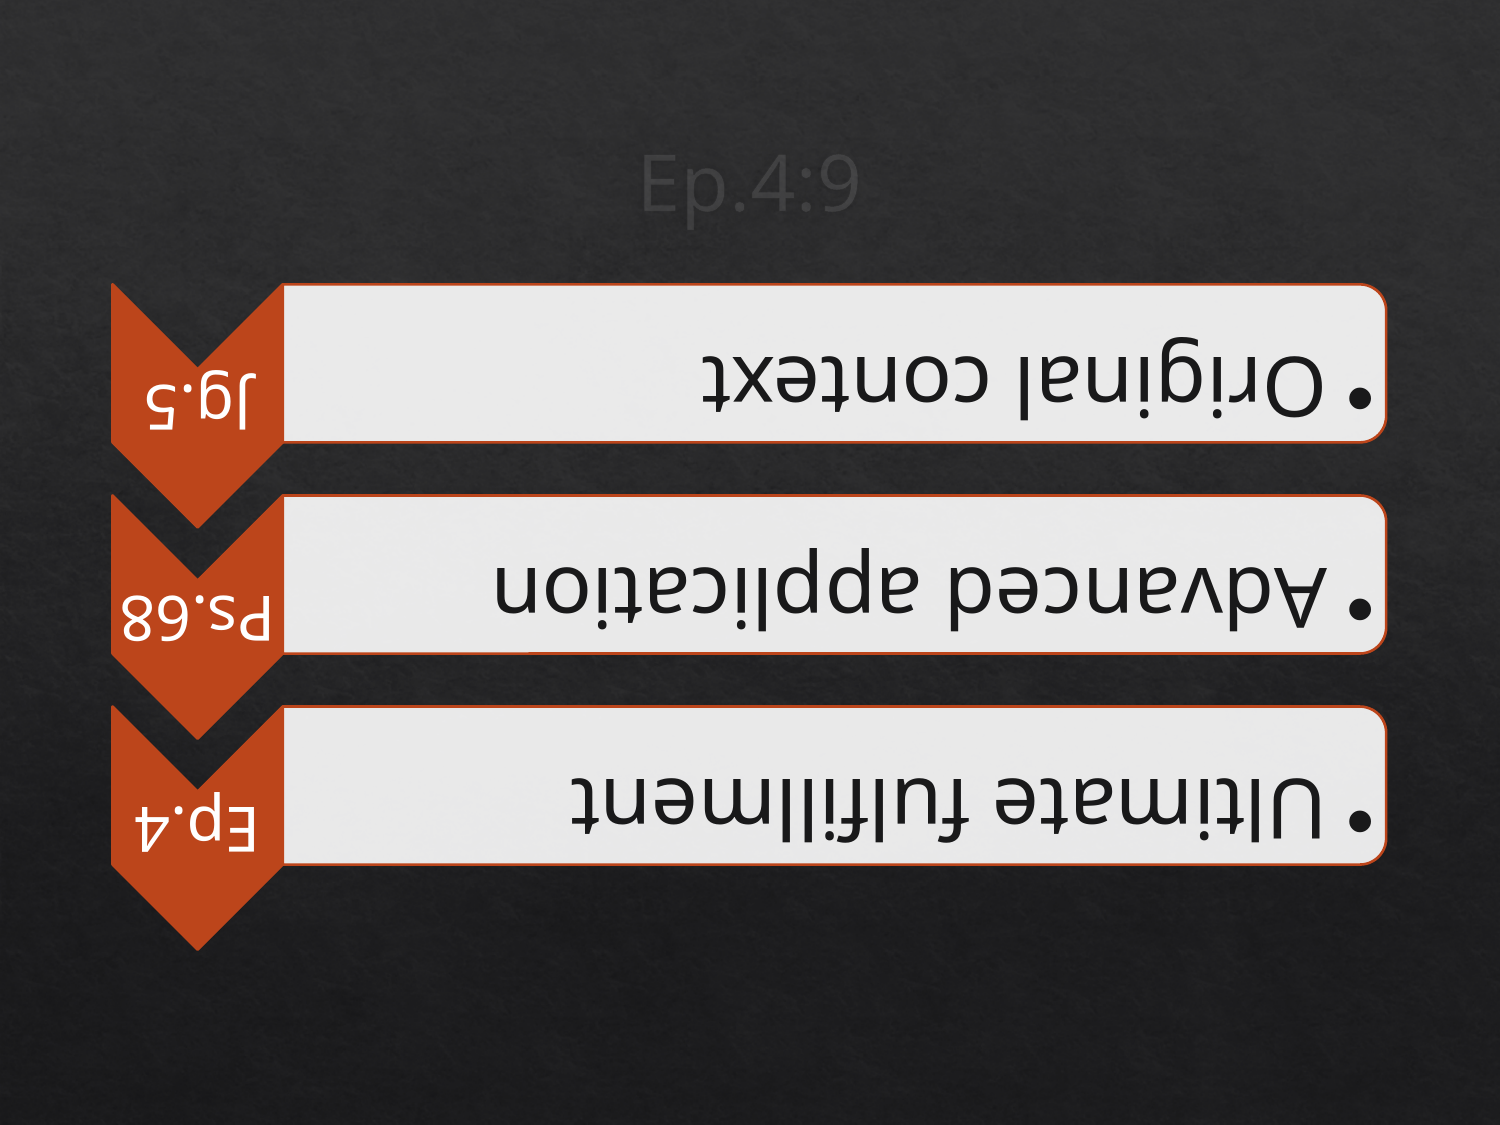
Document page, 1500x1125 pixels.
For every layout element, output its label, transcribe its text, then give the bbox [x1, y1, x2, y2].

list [112, 283, 1387, 951]
title Ep.4:9 [112, 99, 1387, 260]
